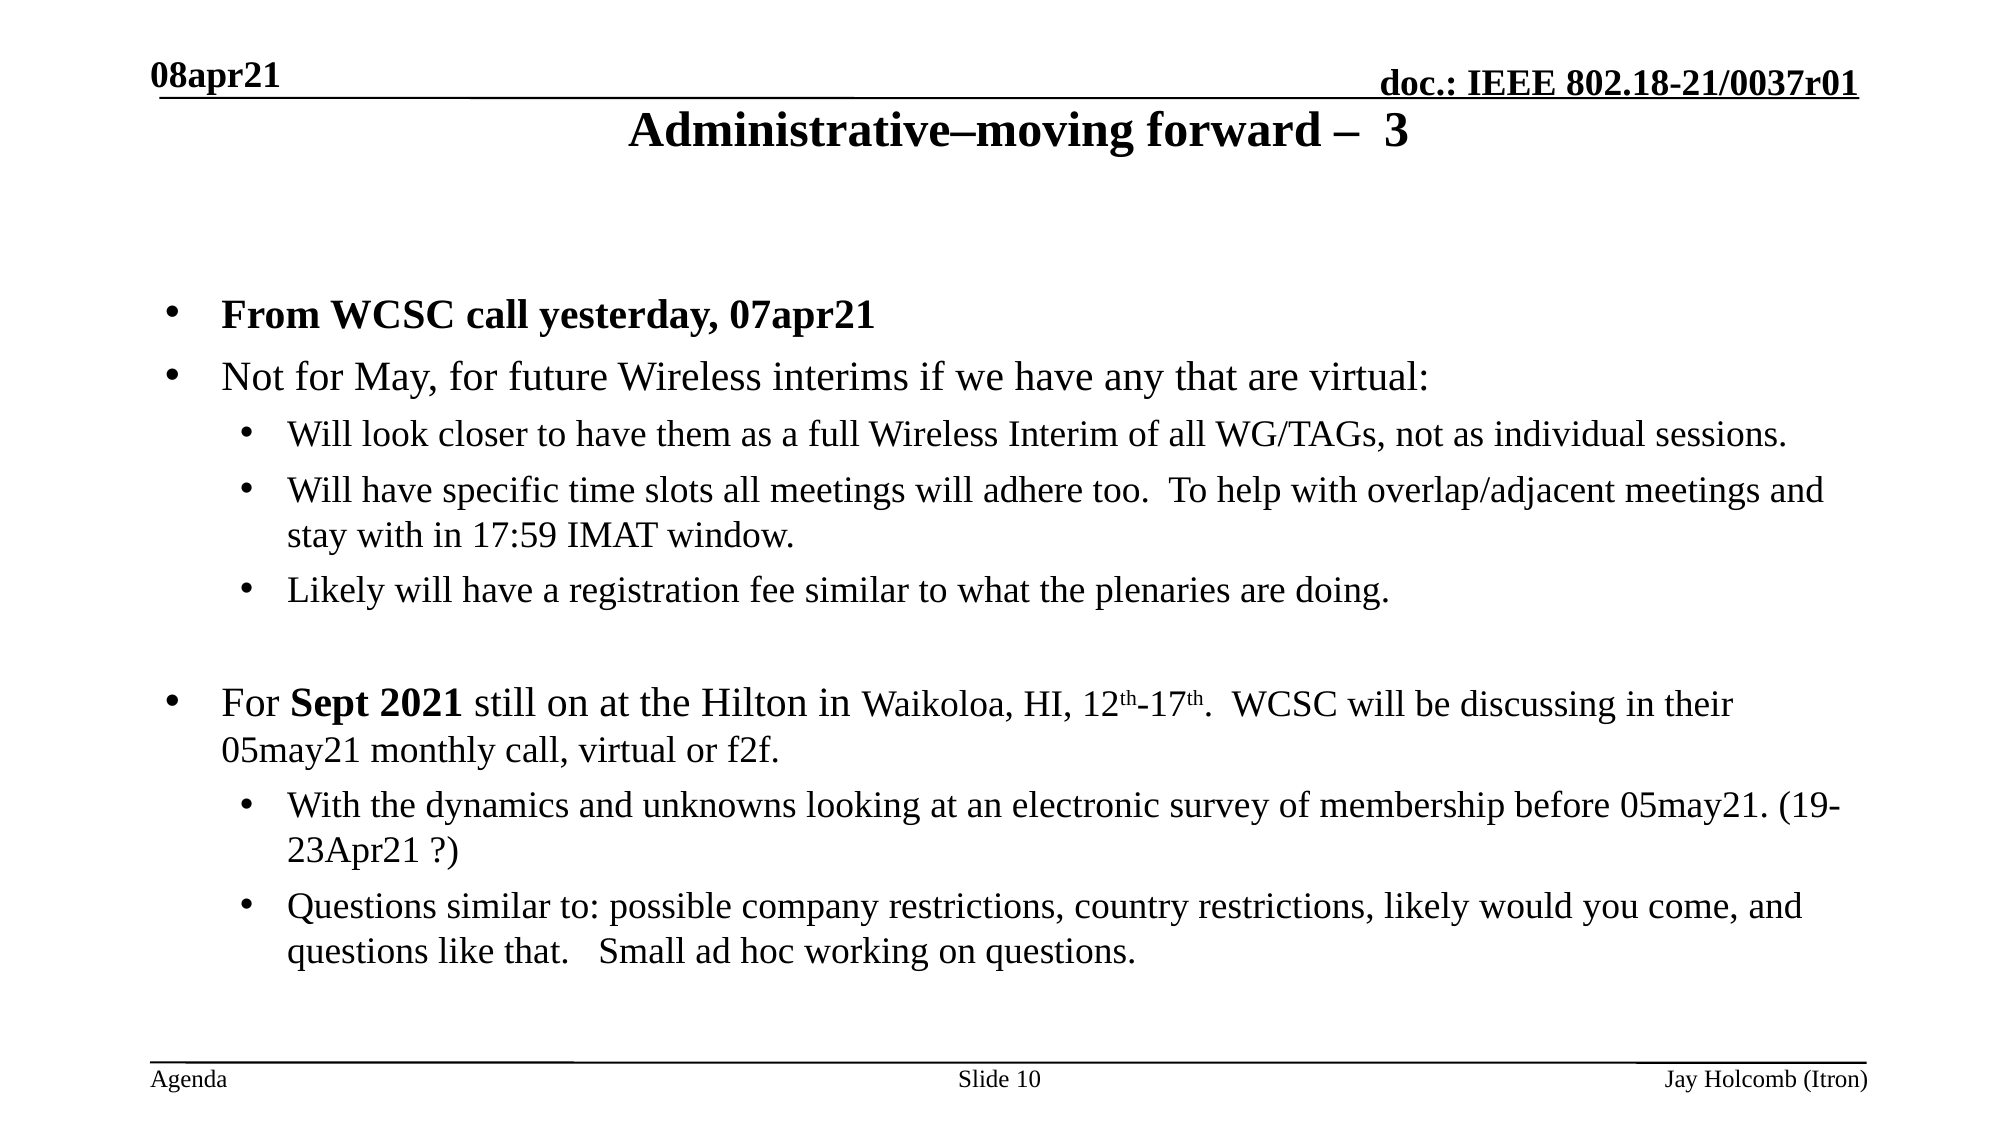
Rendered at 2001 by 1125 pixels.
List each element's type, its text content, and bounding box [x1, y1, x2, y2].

footer Jay Holcomb (Itron) [1171, 1061, 1869, 1093]
title Administrative–moving forward – 3 [362, 87, 1676, 125]
slide_number Slide 10 [933, 1061, 1067, 1123]
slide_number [149, 49, 651, 95]
list From WCSC call yesterday, 07apr21 Not for May, for future Wireless interims if we have any that are virtual: Will look closer to have them as a full Wireless Interim of all WG/TAGs, not as individual sessions. Will have specific time slots all meetings will adhere too. To help with overlap/adjacent meetings and stay with in 17:59 IMAT window. Likely will have a registration fee similar to what the plenaries are doing. For Sept 2021 still on at the Hilton in Waikoloa, HI, 12th-17th. WCSC will be discussing in their 05may21 monthly call, virtual or f2f. With the dynamics and unknowns looking at an electronic survey of membership before 05may21. (19-23Apr21 ?) Questions similar to: possible company restrictions, country restrictions, likely would you come, and questions like that. Small ad hoc working on questions. [149, 125, 1869, 1060]
